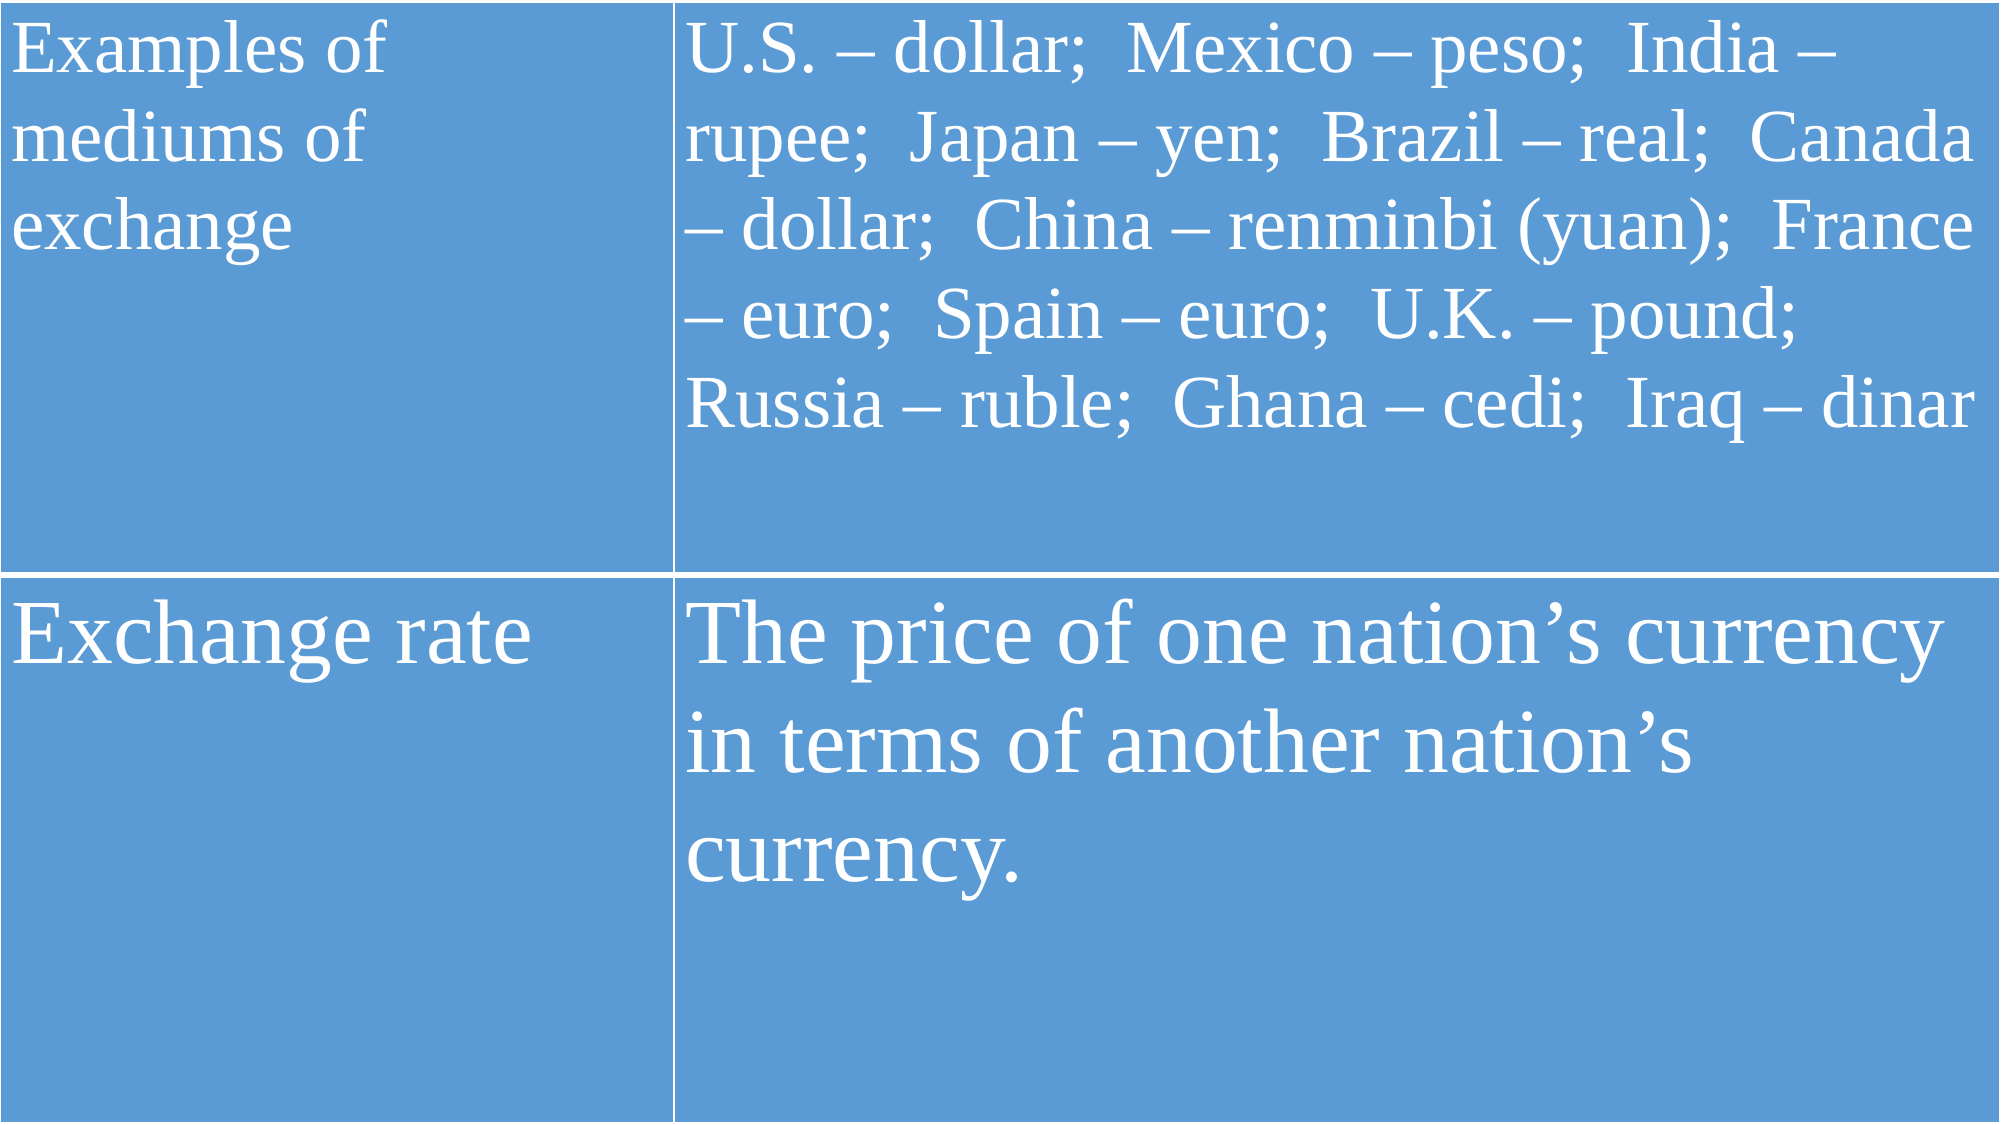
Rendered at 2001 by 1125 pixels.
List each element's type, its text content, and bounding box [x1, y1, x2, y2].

table_header The price of one nation’s currency in terms of another nation’s currency. [675, 578, 1999, 1122]
table_header U.S. – dollar; Mexico – peso; India – rupee; Japan – yen; Brazil – real; Canada – dollar; China – renminbi (yuan); France – euro; Spain – euro; U.K. – pound; Russia – ruble; Ghana – cedi; Iraq – dinar [675, 3, 1999, 572]
table_header Exchange rate [1, 578, 673, 1122]
table_header Examples of mediums of exchange [1, 3, 673, 572]
